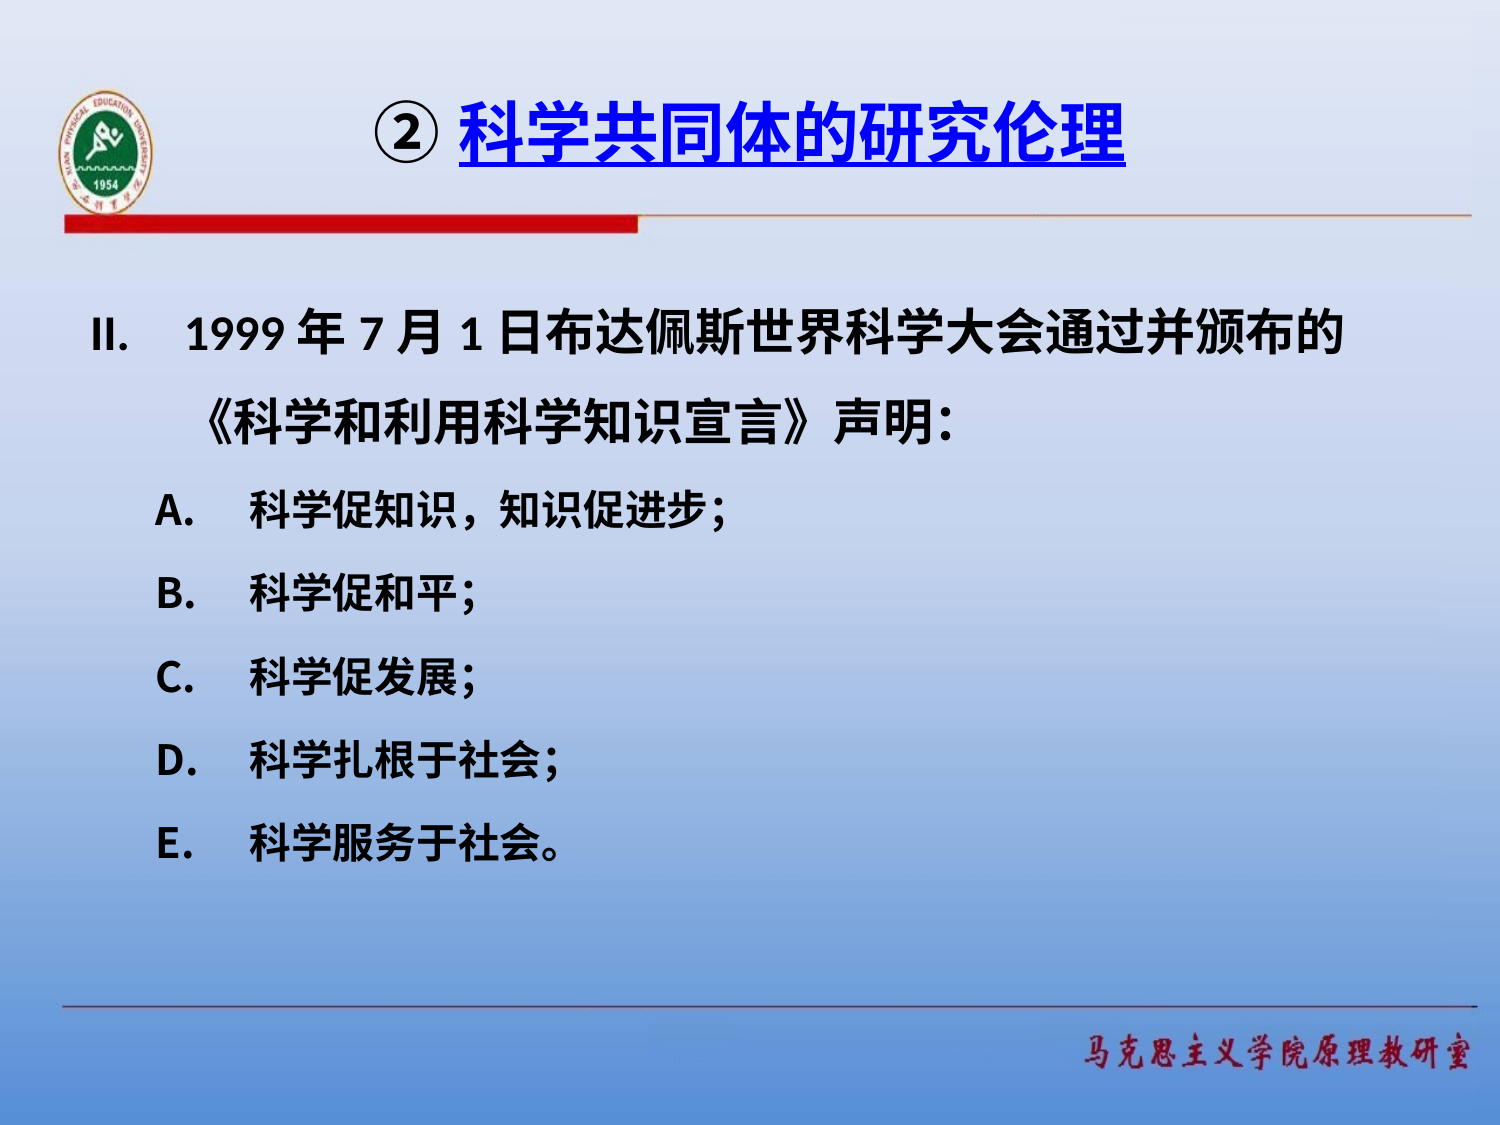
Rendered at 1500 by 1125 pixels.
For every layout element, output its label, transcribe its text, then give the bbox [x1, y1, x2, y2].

picture [0, 0, 1500, 1125]
list 1999年7月1日布达佩斯世界科学大会通过并颁布的《科学和利用科学知识宣言》声明： 科学促知识，知识促进步； 科学促和平； 科学促发展； 科学扎根于社会； 科学服务于社会。 [75, 262, 1425, 1005]
title 科学共同体的研究伦理 [75, 45, 1425, 233]
